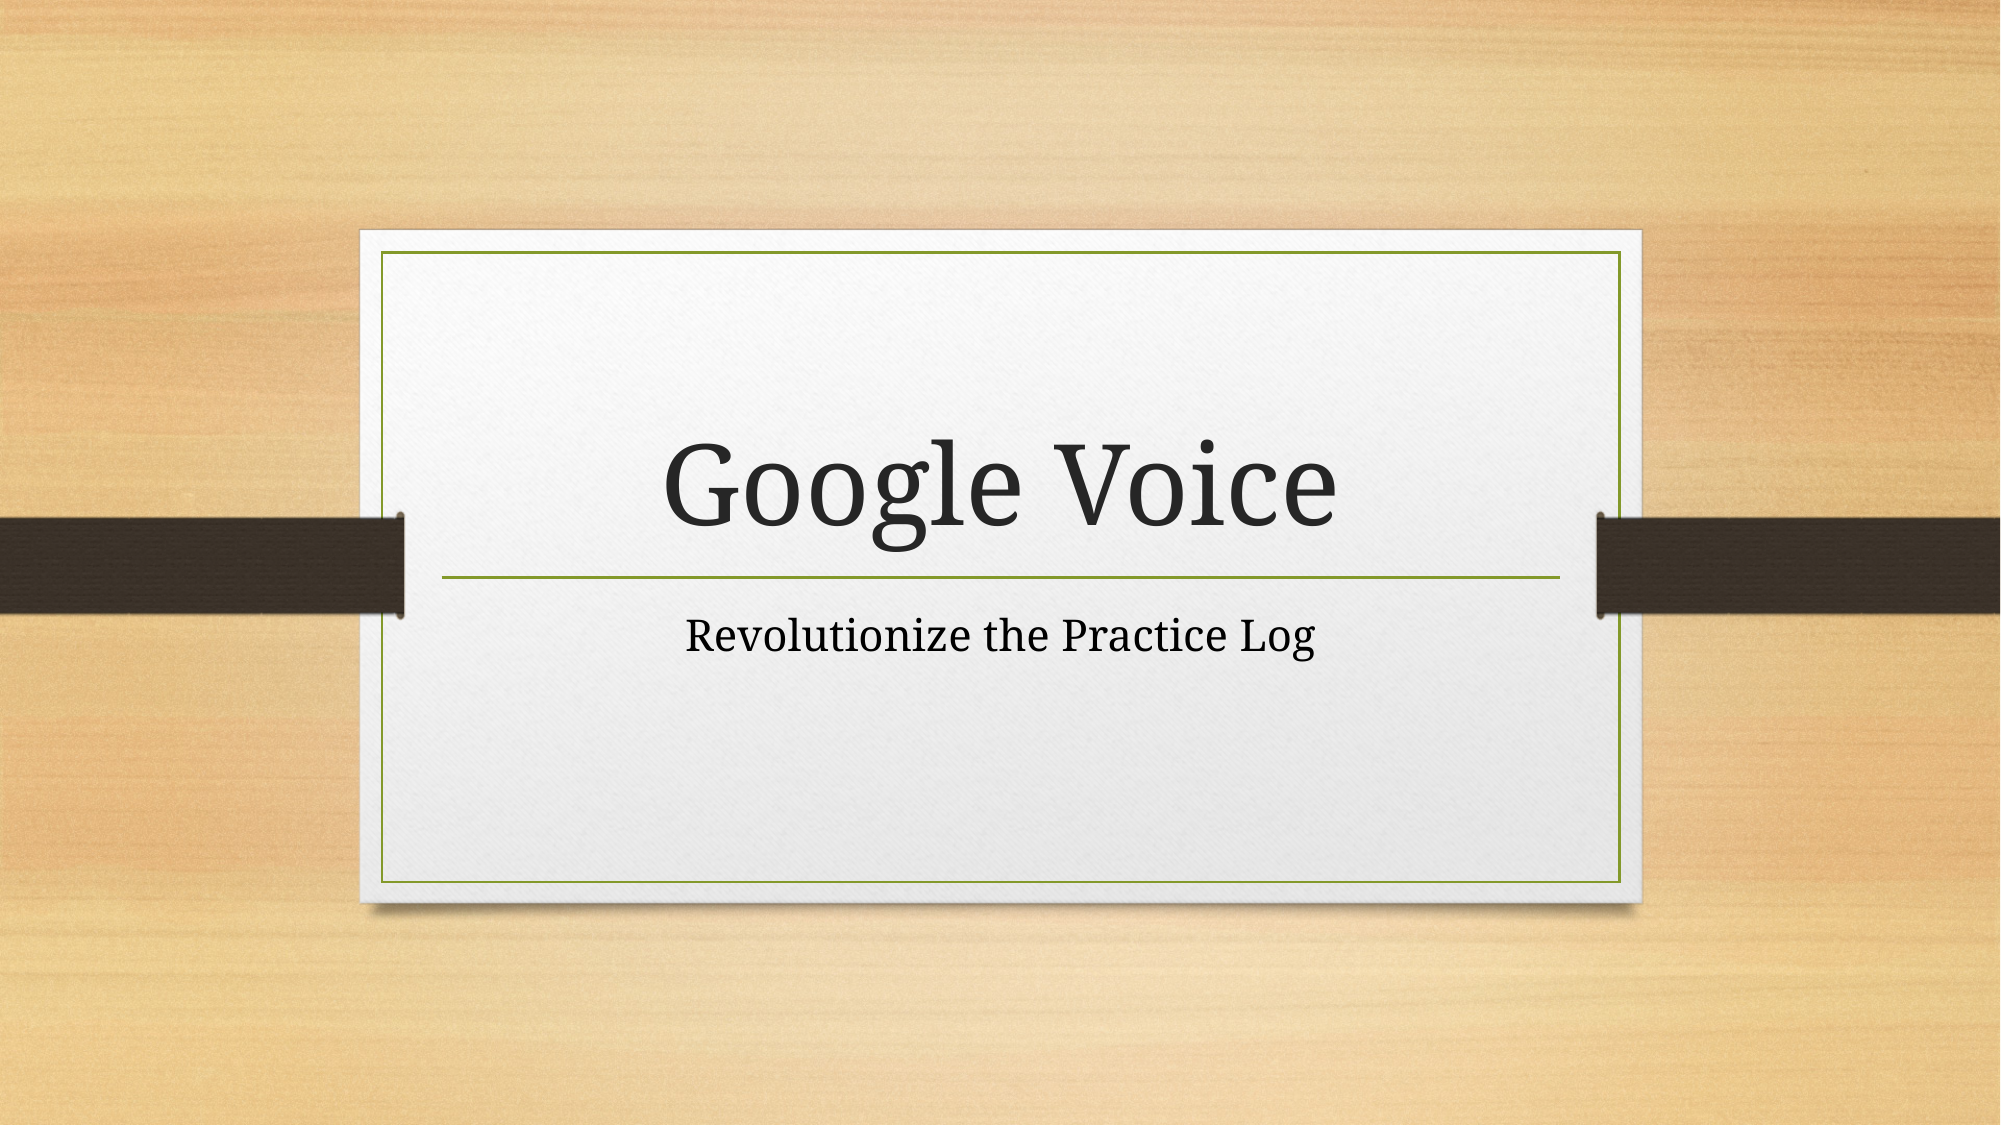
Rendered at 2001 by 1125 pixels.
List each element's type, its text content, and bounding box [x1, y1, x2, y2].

title Google Voice [441, 306, 1560, 556]
subtitle Revolutionize the Practice Log [441, 600, 1560, 817]
picture [0, 0, 2001, 1125]
